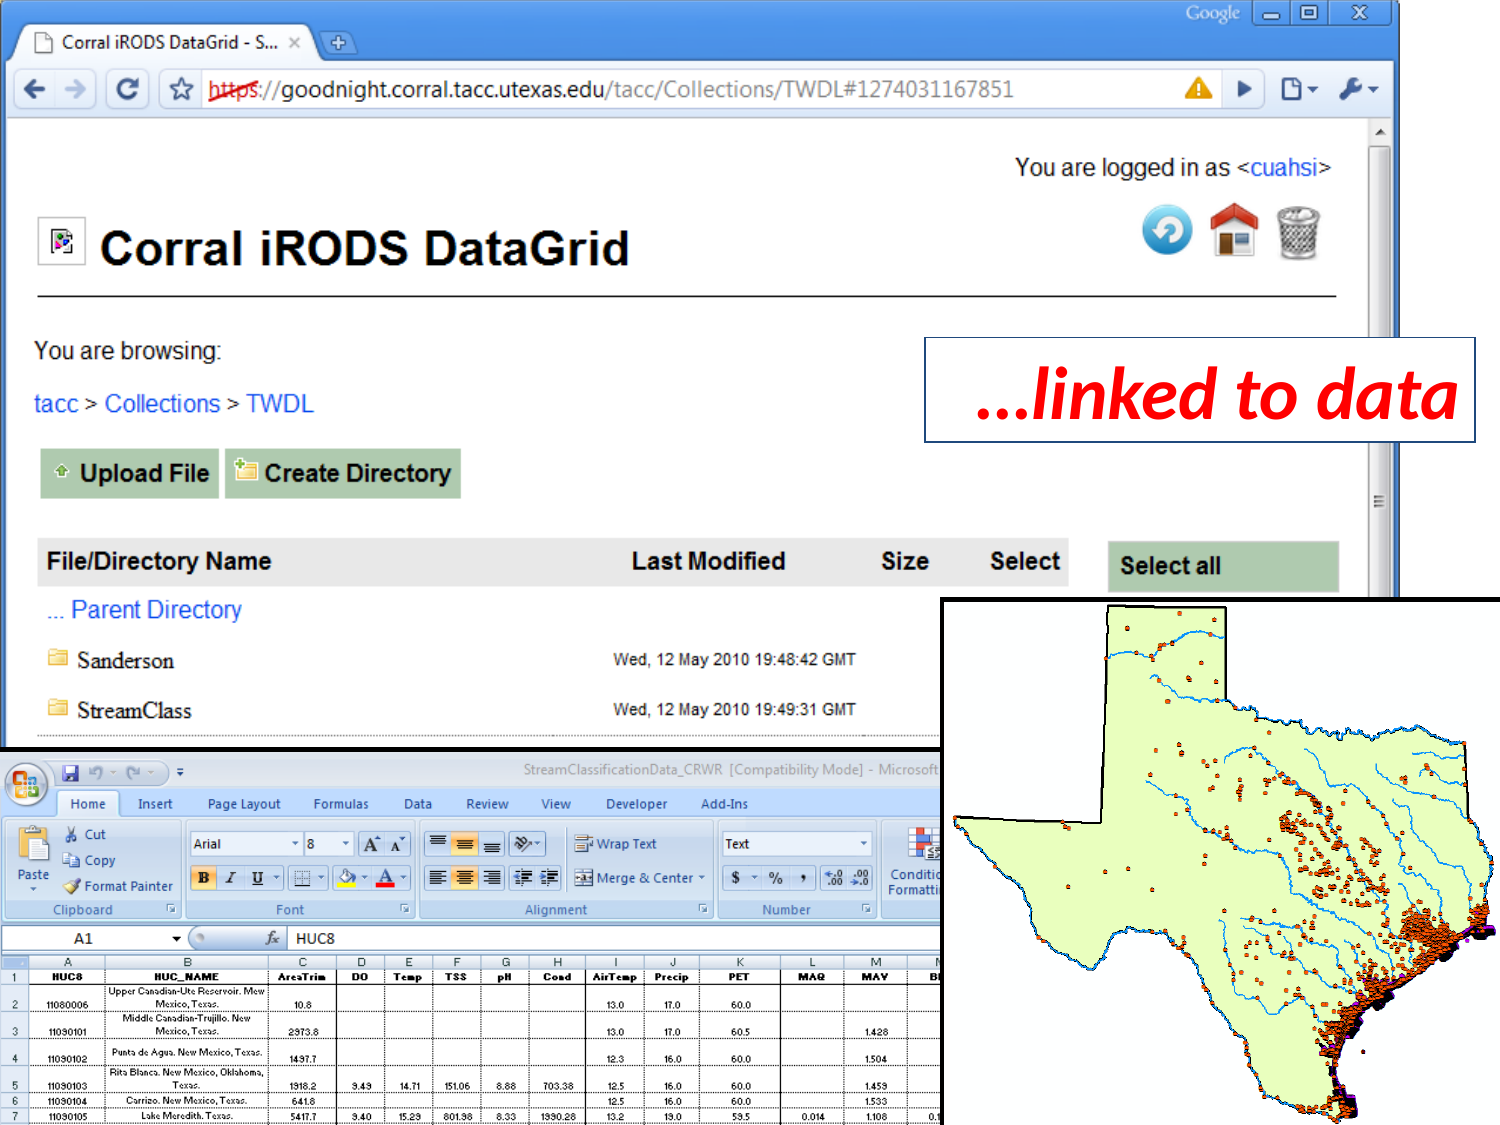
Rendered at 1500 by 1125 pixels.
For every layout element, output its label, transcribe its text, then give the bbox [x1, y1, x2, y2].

text_box …linked to data [1404, 337, 1475, 443]
picture [0, 0, 1500, 1125]
